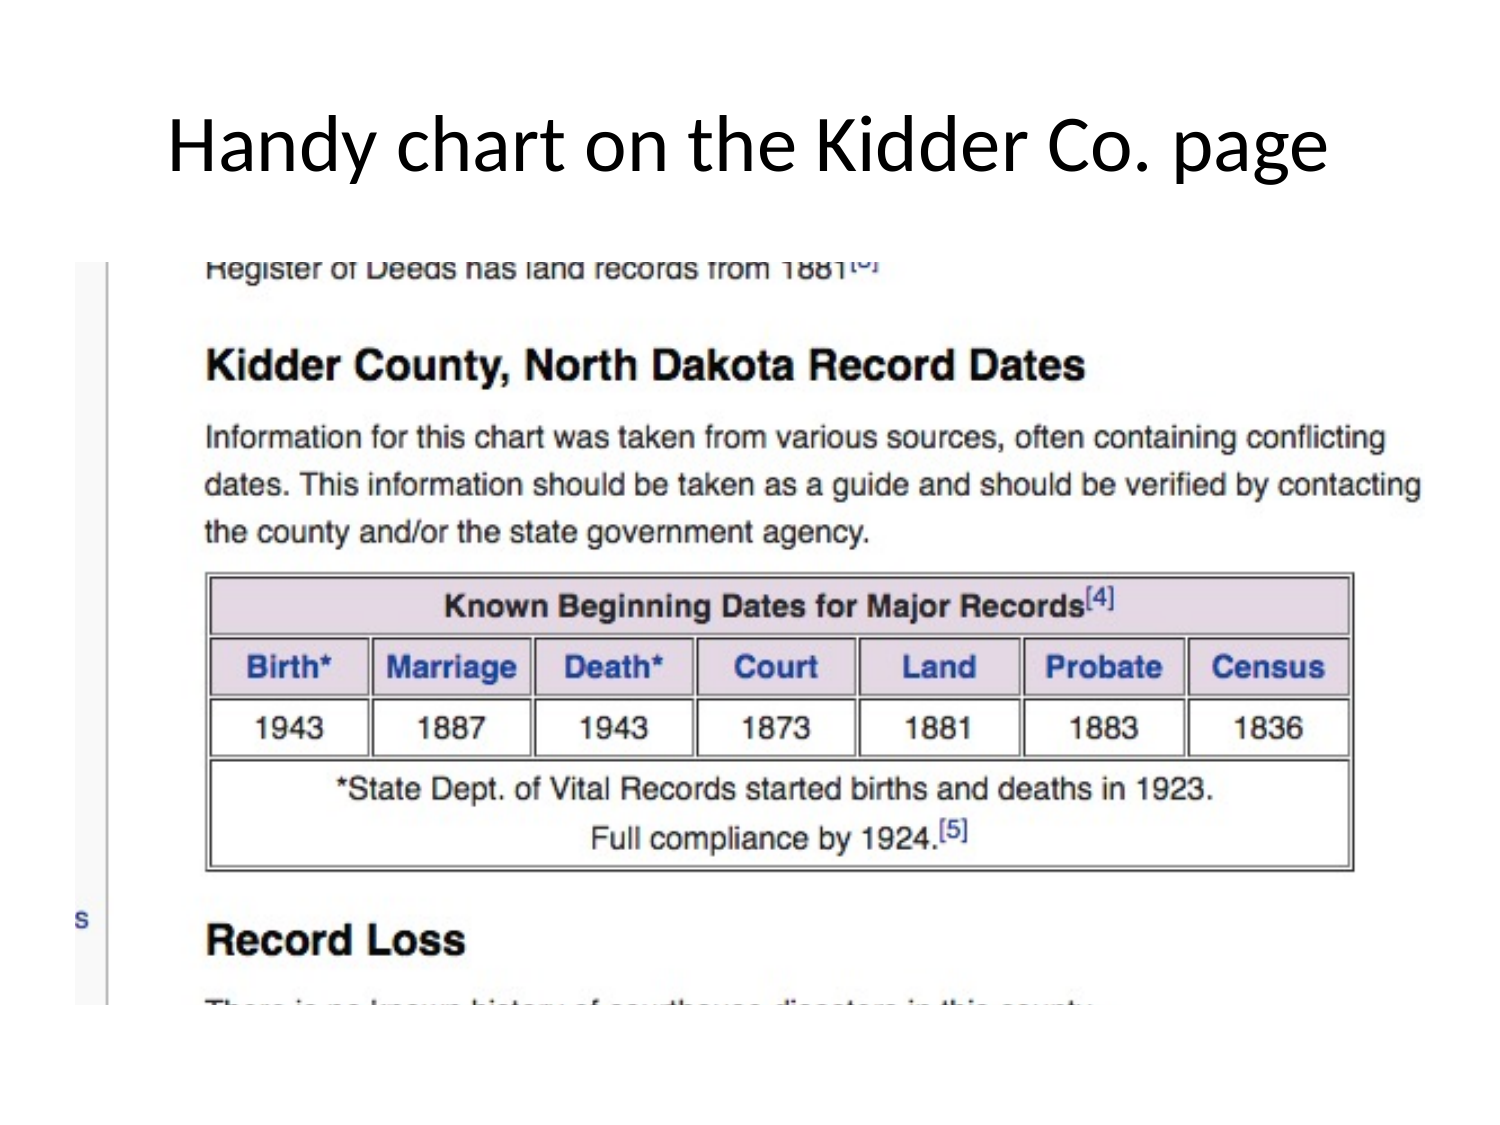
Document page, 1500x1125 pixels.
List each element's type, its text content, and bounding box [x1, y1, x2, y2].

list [74, 262, 1426, 1006]
title Handy chart on the Kidder Co. page [75, 45, 1425, 233]
